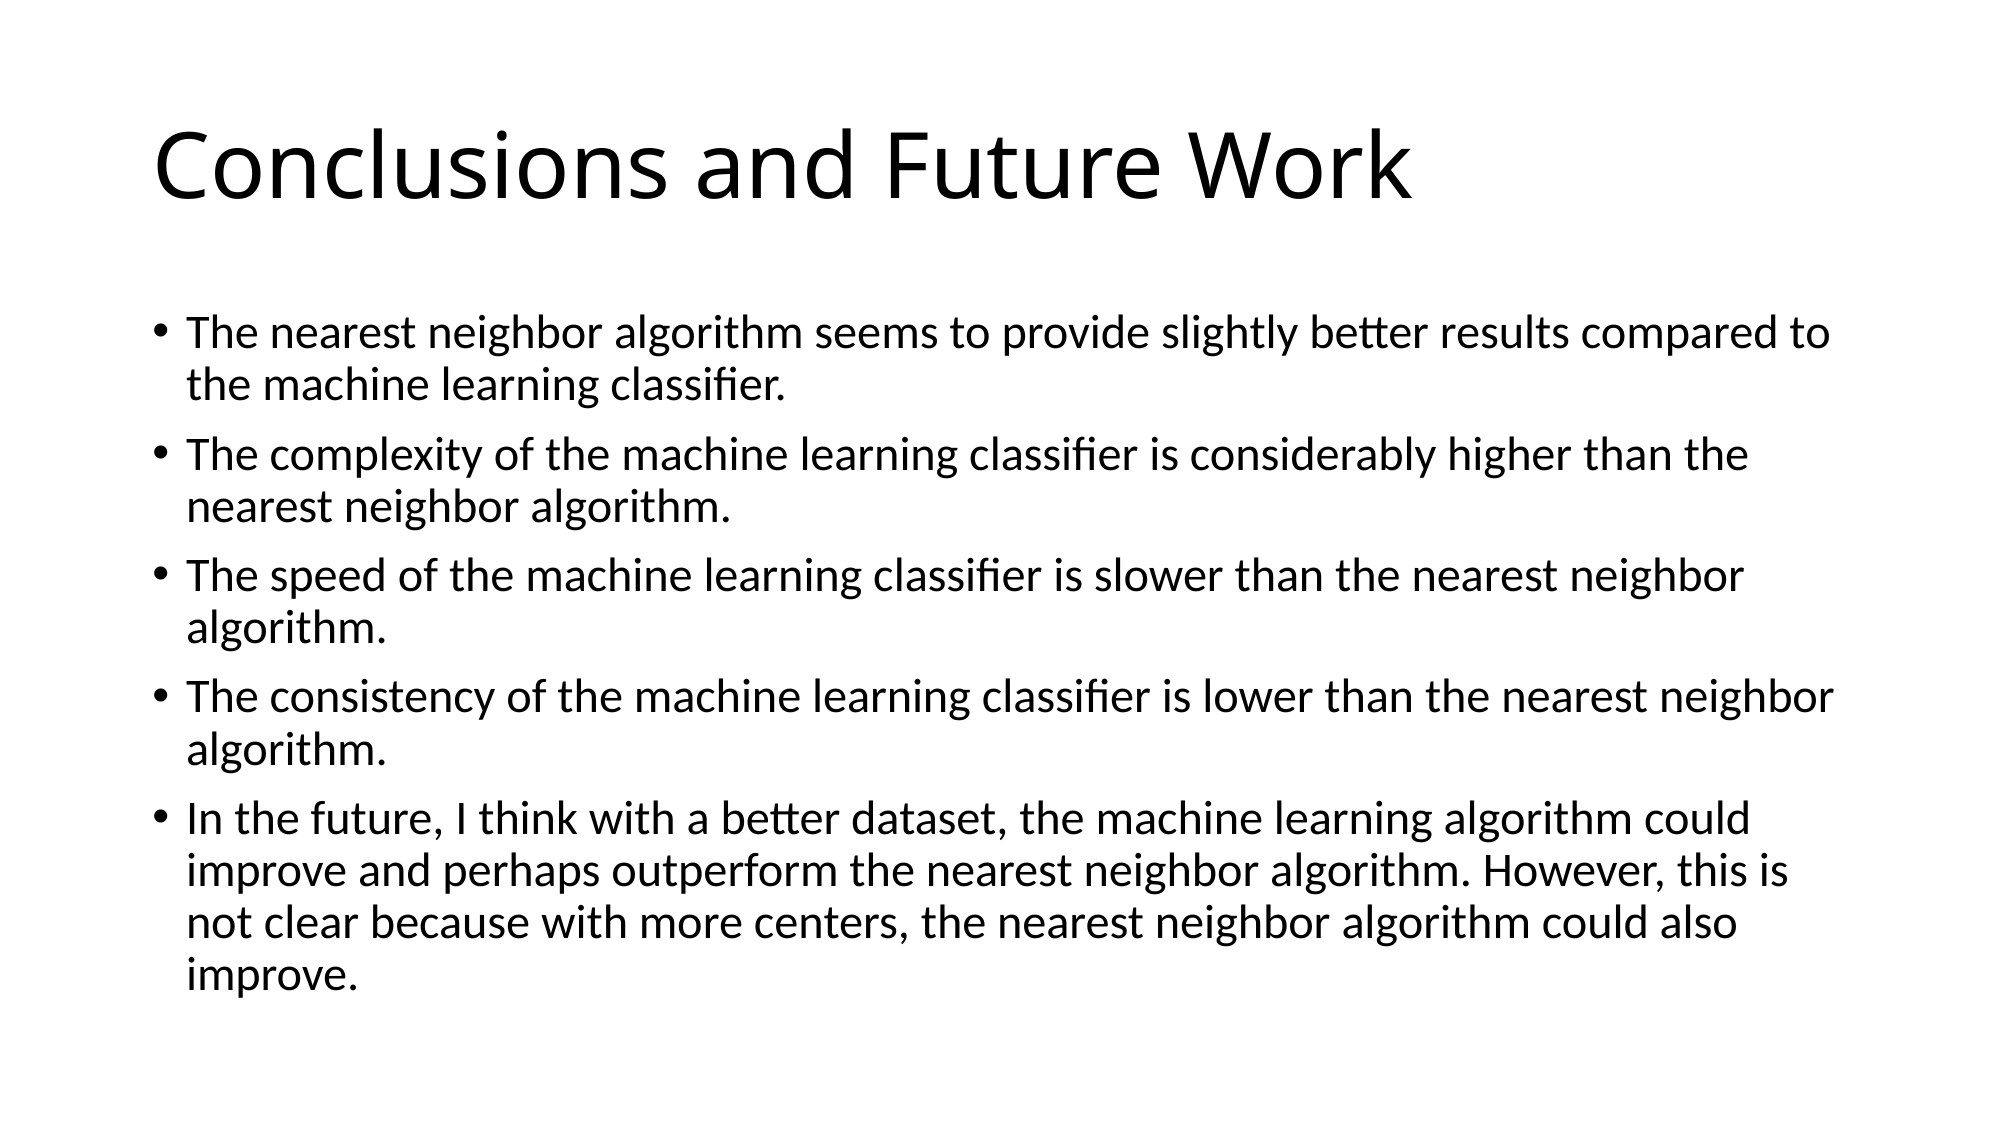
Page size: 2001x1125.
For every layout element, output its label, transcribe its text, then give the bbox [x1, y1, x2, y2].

list The nearest neighbor algorithm seems to provide slightly better results compared to the machine learning classifier. The complexity of the machine learning classifier is considerably higher than the nearest neighbor algorithm. The speed of the machine learning classifier is slower than the nearest neighbor algorithm. The consistency of the machine learning classifier is lower than the nearest neighbor algorithm. In the future, I think with a better dataset, the machine learning algorithm could improve and perhaps outperform the nearest neighbor algorithm. However, this is not clear because with more centers, the nearest neighbor algorithm could also improve. [137, 299, 1863, 1014]
title Conclusions and Future Work [137, 59, 1863, 278]
